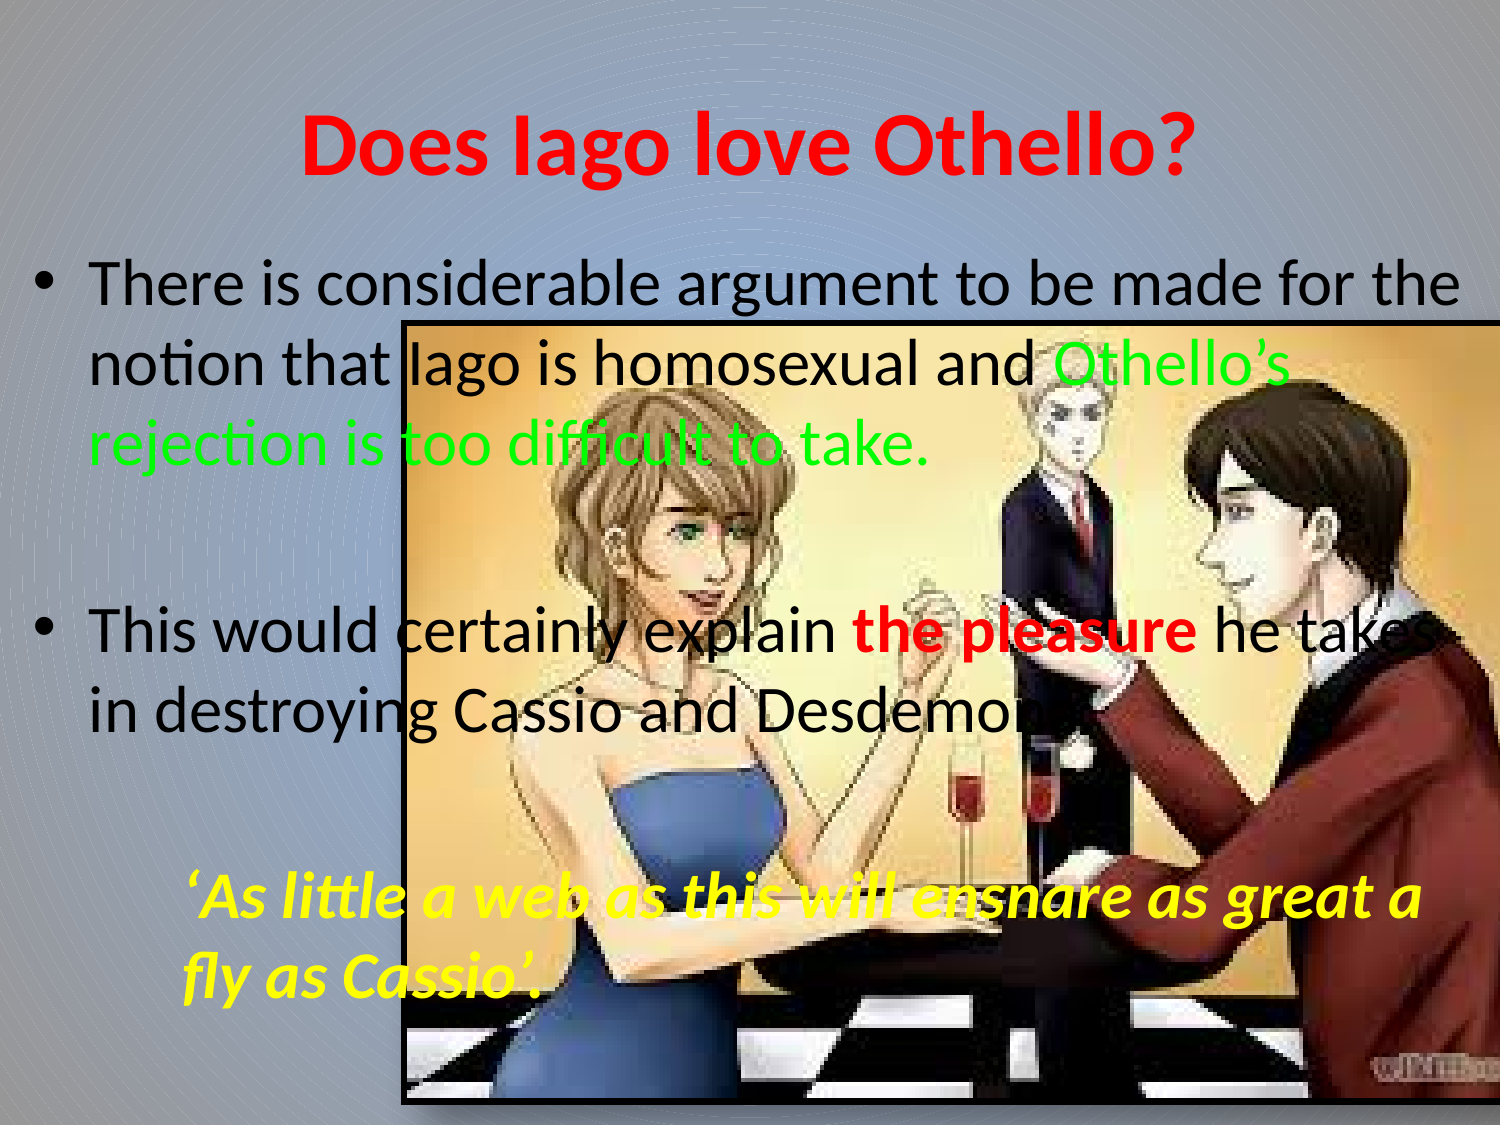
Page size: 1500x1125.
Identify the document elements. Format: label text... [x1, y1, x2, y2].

title Does Iago love Othello? [75, 45, 1425, 231]
picture [407, 326, 1500, 1099]
list There is considerable argument to be made for the notion that Iago is homosexual and Othello’s rejection is too difficult to take. This would certainly explain the pleasure he takes in destroying Cassio and Desdemona: ‘As little a web as this will ensnare as great a fly as Cassio’. [17, 231, 1483, 1106]
